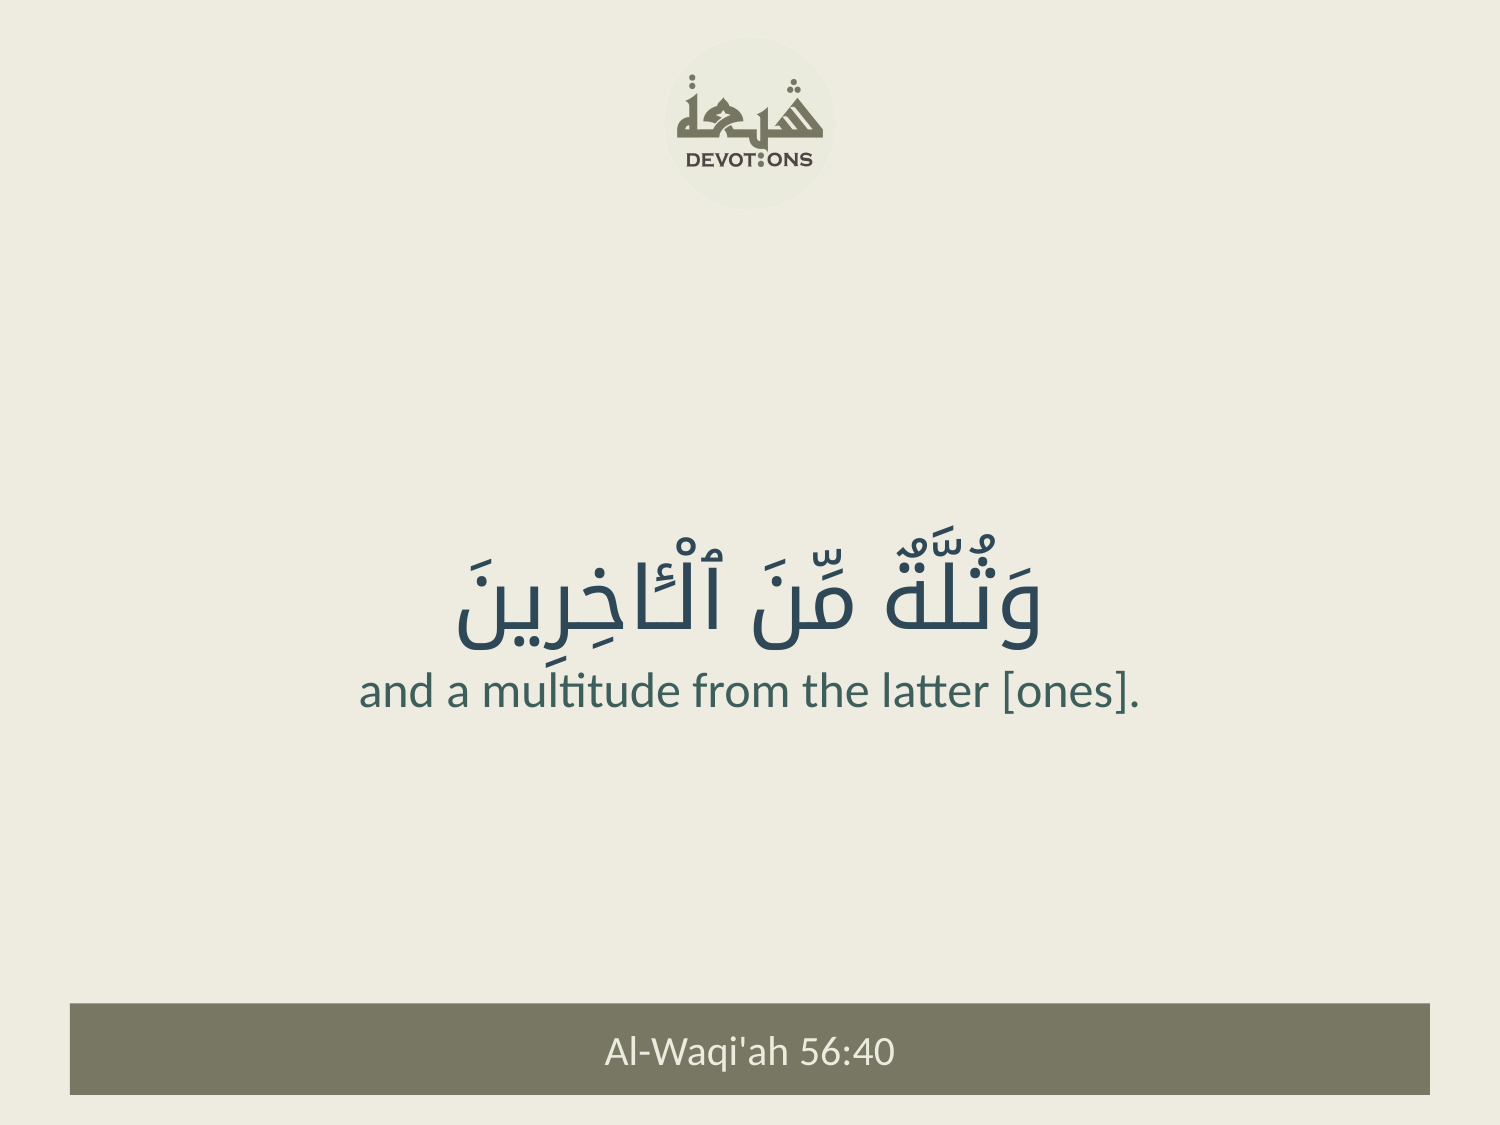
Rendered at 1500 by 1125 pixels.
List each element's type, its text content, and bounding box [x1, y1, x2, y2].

picture [656, 29, 844, 203]
list Al-Waqi'ah 56:40 [69, 1003, 1430, 1095]
list وَثُلَّةٌ مِّنَ ٱلْـَٔاخِرِينَ and a multitude from the latter [ones]. [69, 203, 1430, 1003]
